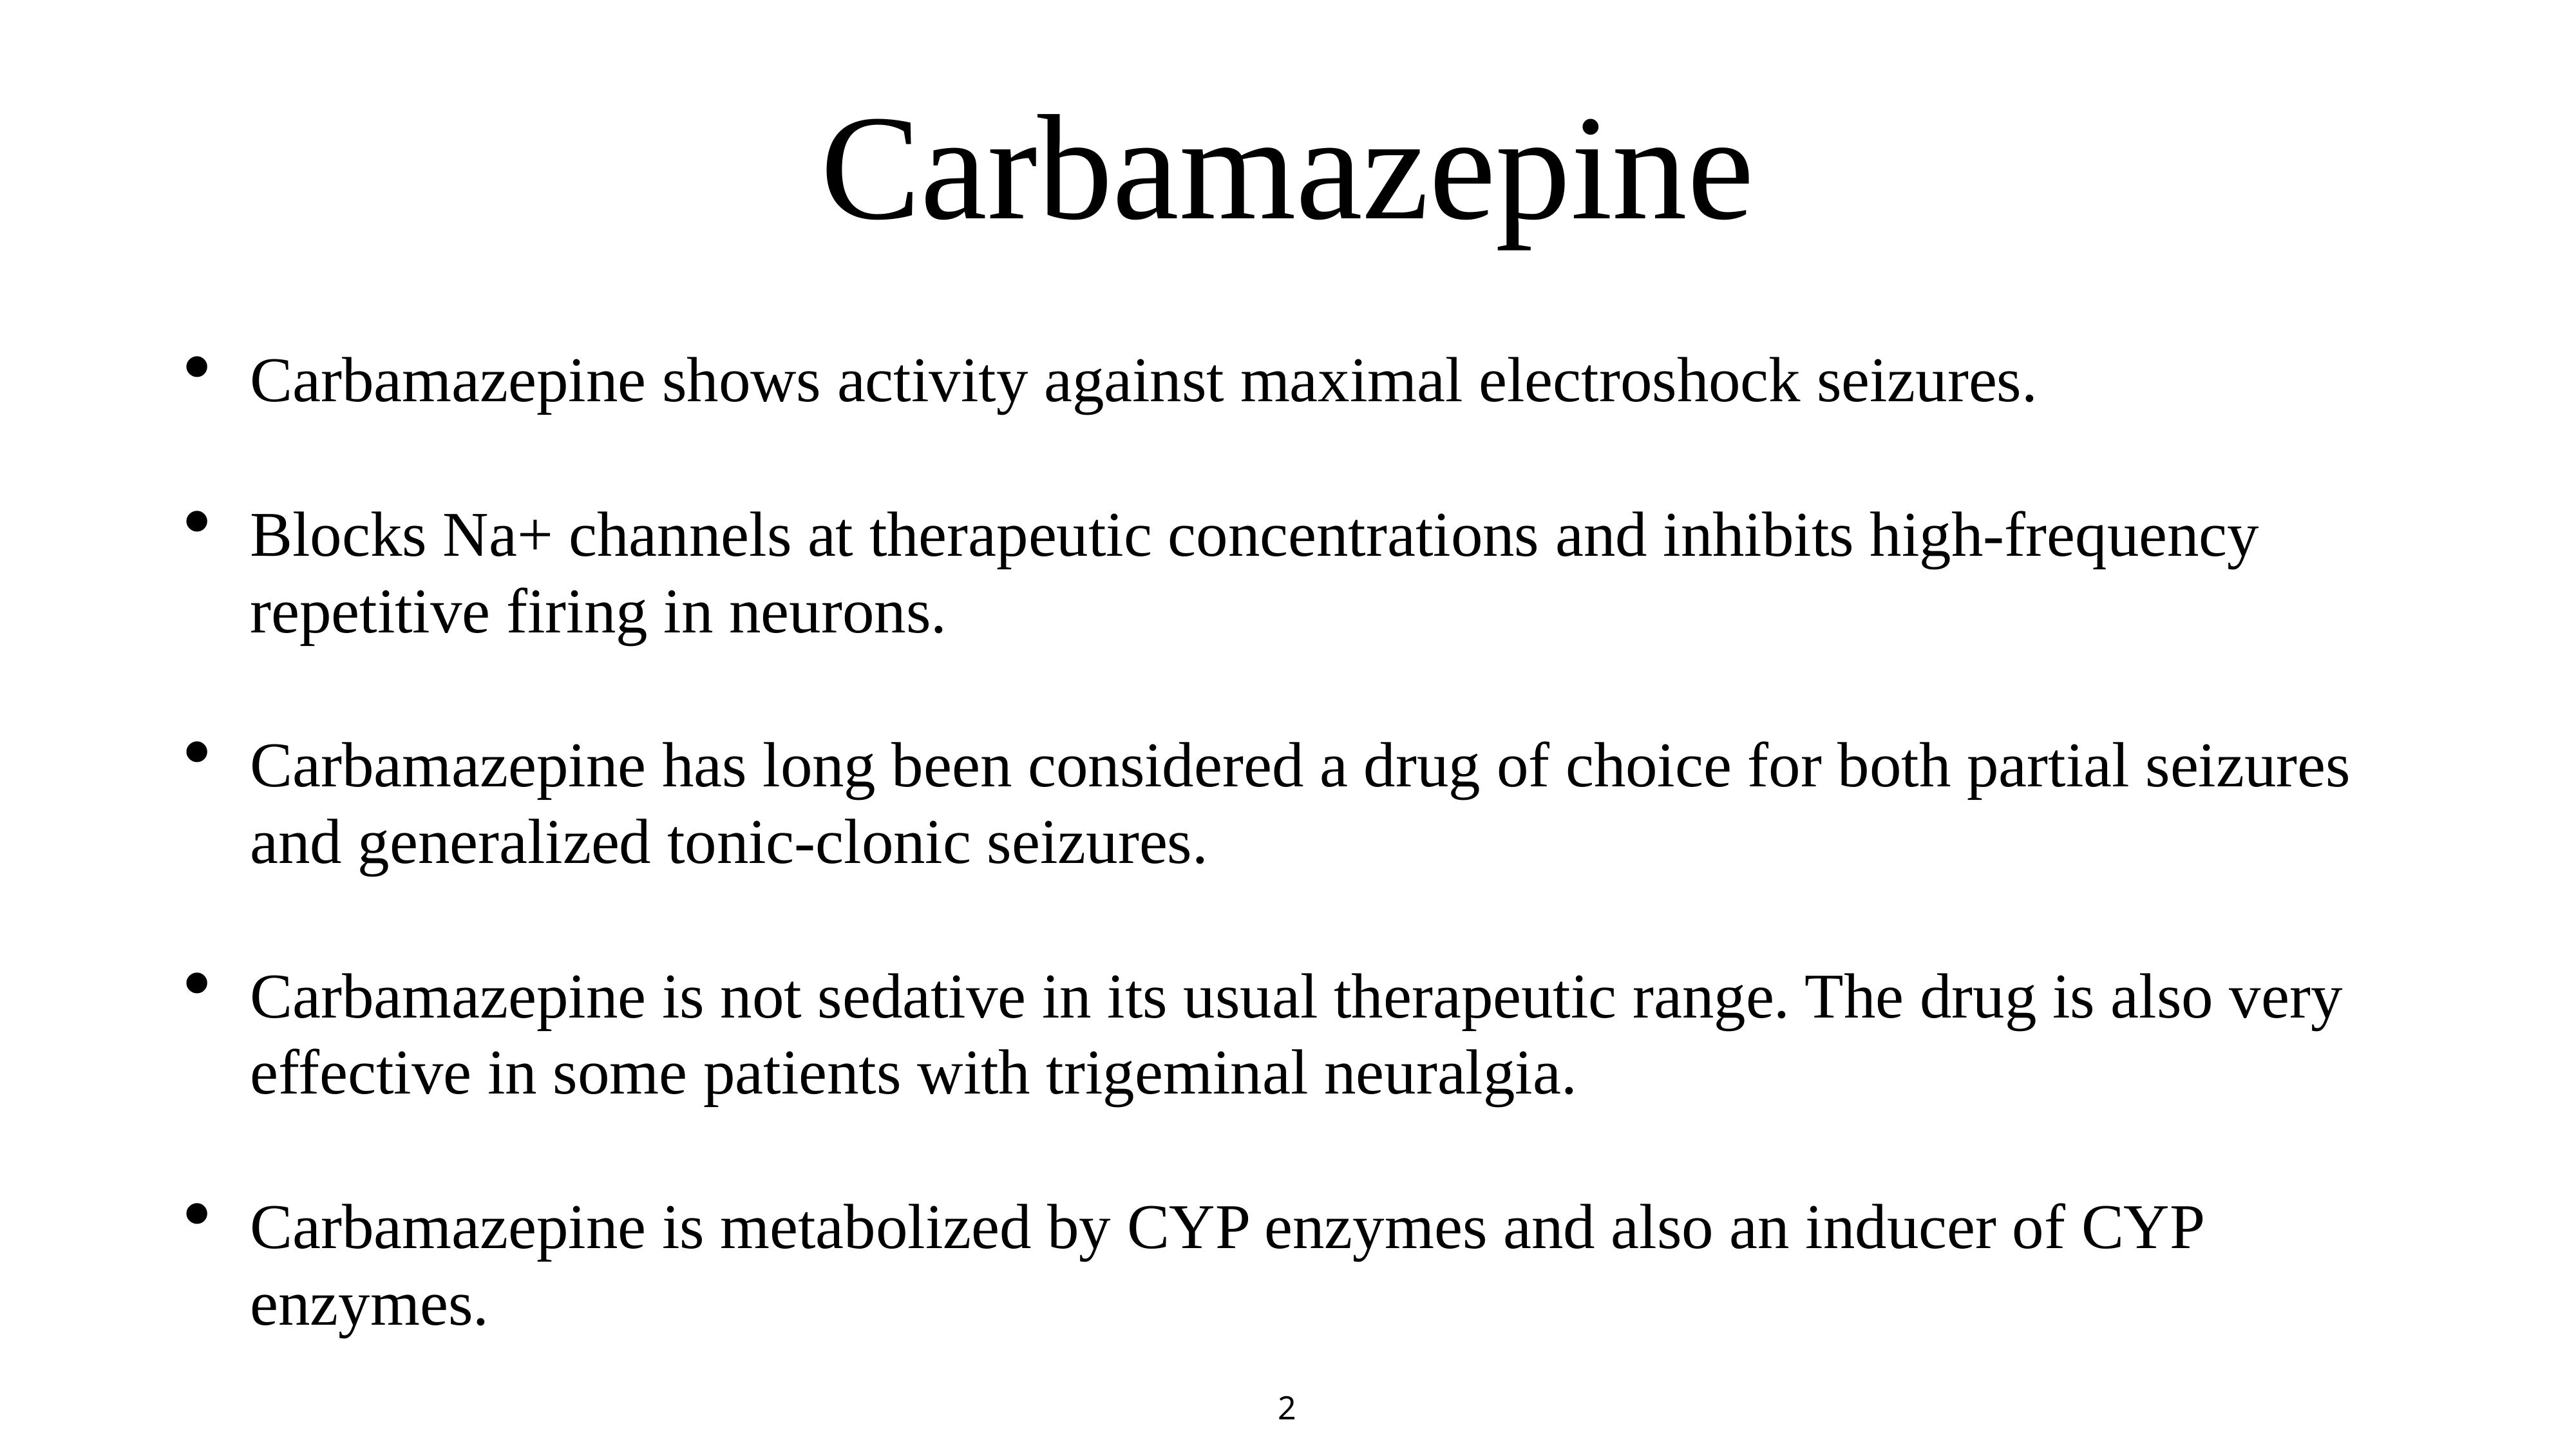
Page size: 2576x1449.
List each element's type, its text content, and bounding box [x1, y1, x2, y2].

slide_number 2 [1272, 1381, 1303, 1431]
title Carbamazepine [178, 37, 2398, 279]
list Carbamazepine shows activity against maximal electroshock seizures. Blocks Na+ channels at therapeutic concentrations and inhibits high-frequency repetitive firing in neurons. Carbamazepine has long been considered a drug of choice for both partial seizures and generalized tonic-clonic seizures. Carbamazepine is not sedative in its usual therapeutic range. The drug is also very effective in some patients with trigeminal neuralgia. Carbamazepine is metabolized by CYP enzymes and also an inducer of CYP enzymes. [178, 332, 2398, 1316]
